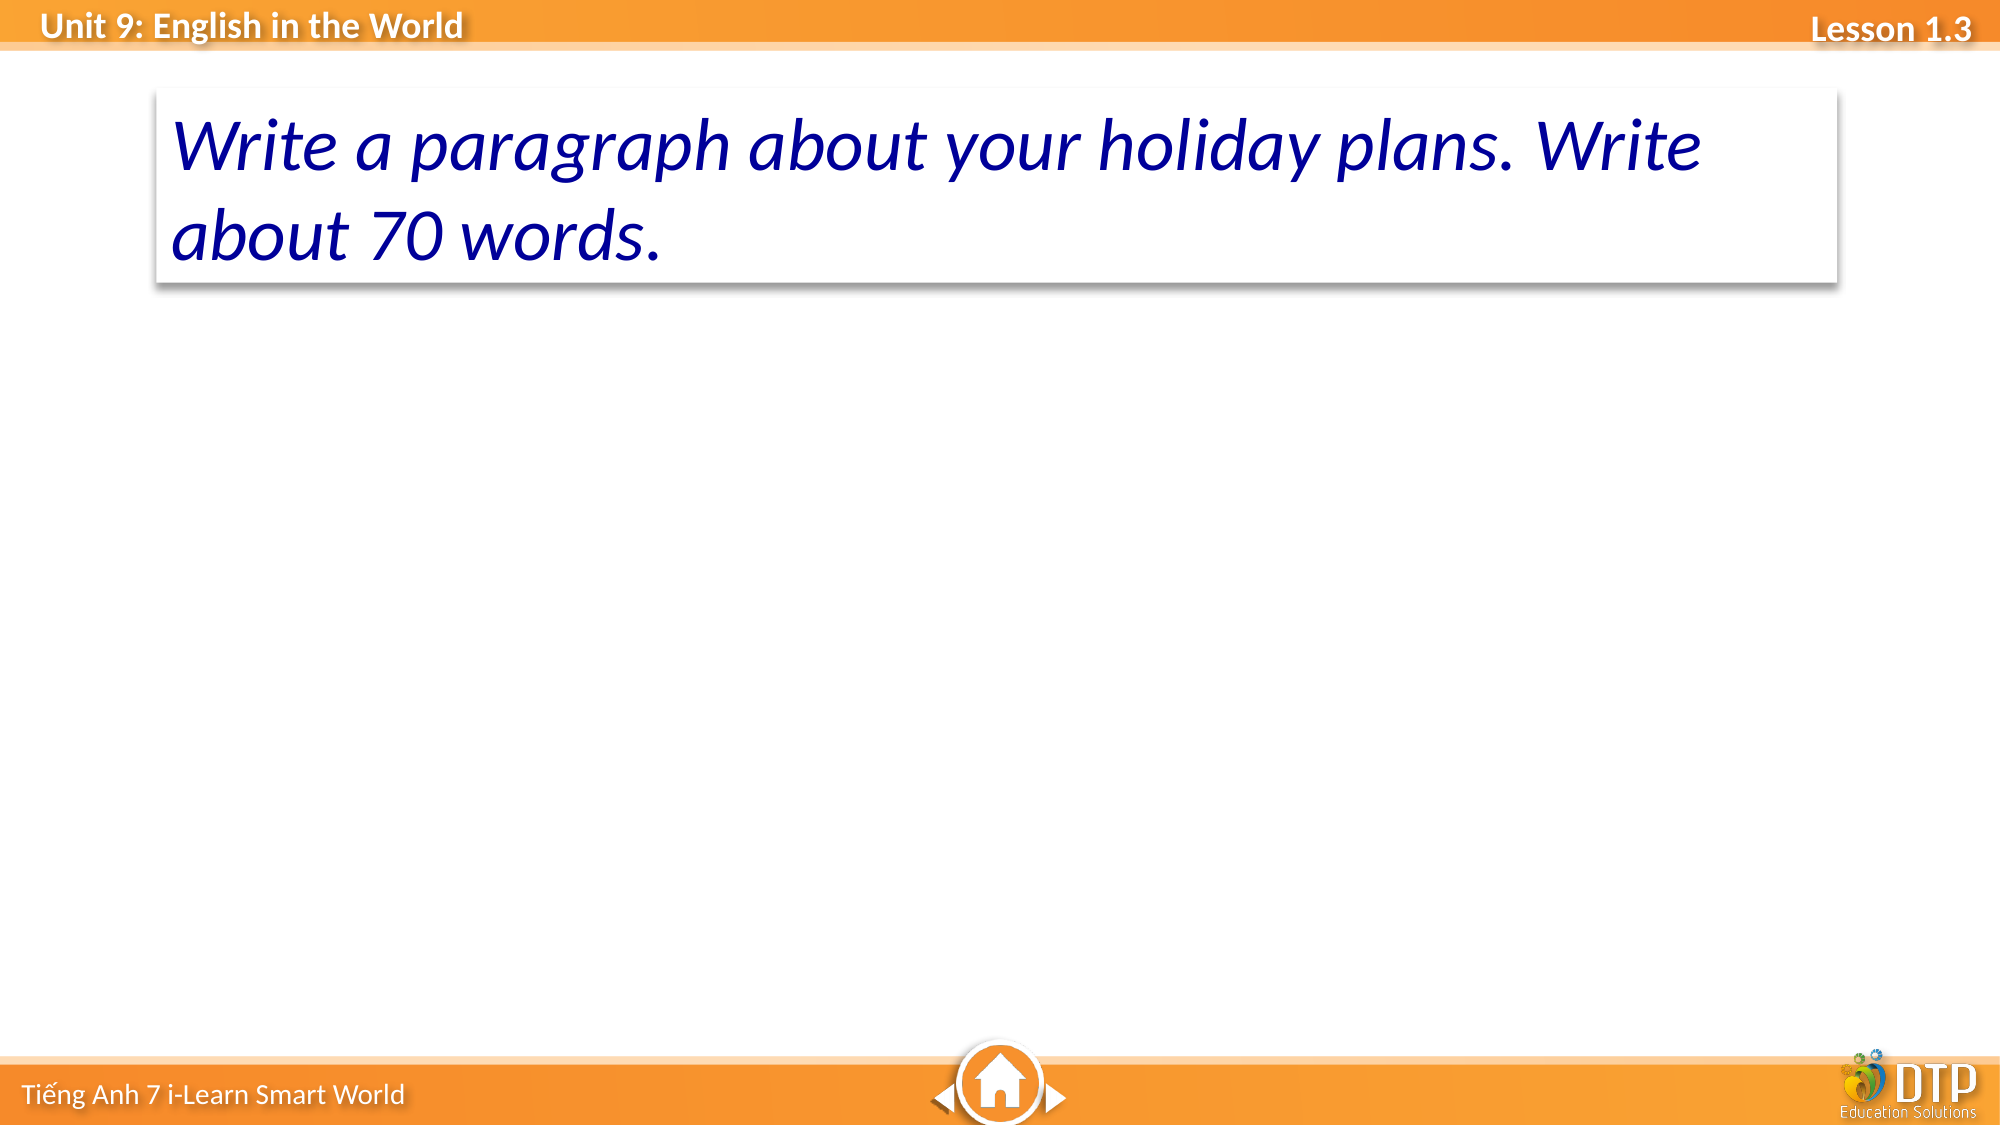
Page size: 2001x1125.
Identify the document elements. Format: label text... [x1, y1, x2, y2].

text_box Write a paragraph about your holiday plans. Write about 70 words. [156, 87, 1838, 283]
picture [0, 0, 2000, 1125]
